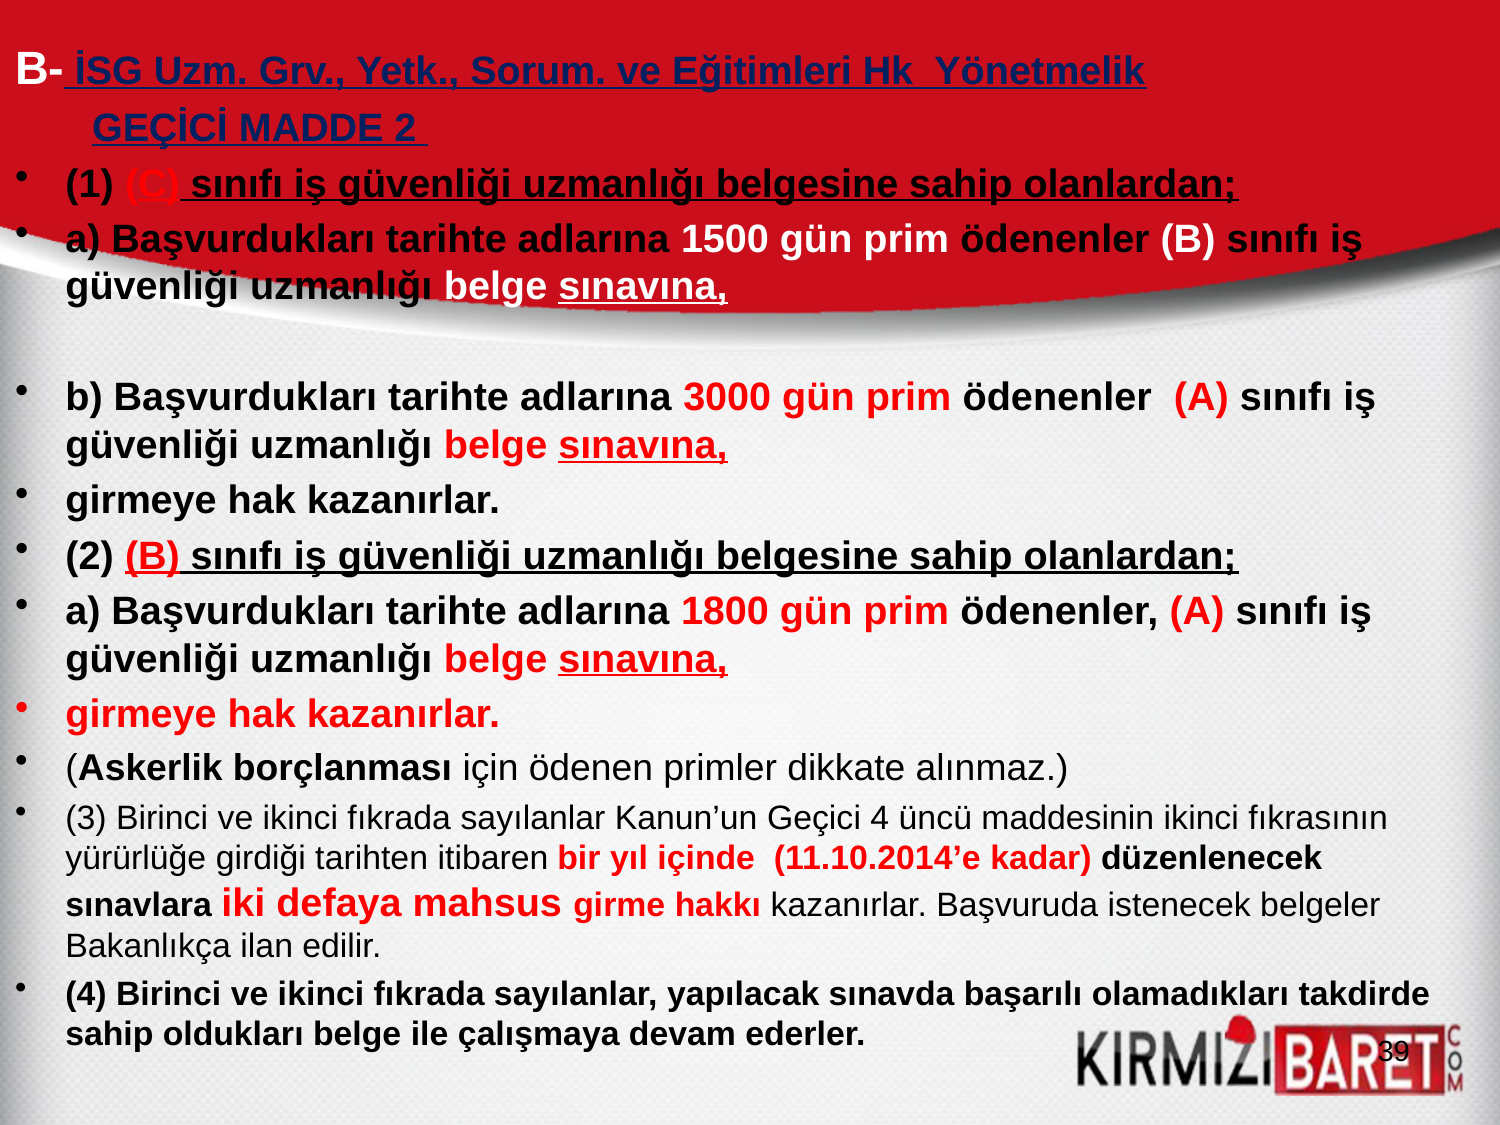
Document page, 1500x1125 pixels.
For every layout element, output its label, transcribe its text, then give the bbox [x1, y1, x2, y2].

slide_number 39 [1074, 1071, 1425, 1103]
picture [0, 0, 1500, 1125]
list B- İSG Uzm. Grv., Yetk., Sorum. ve Eğitimleri Hk Yönetmelik GEÇİCİ MADDE 2 (1) (C) sınıfı iş güvenliği uzmanlığı belgesine sahip olanlardan; a) Başvurdukları tarihte adlarına 1500 gün prim ödenenler (B) sınıfı iş güvenliği uzmanlığı belge sınavına, b) Başvurdukları tarihte adlarına 3000 gün prim ödenenler (A) sınıfı iş güvenliği uzmanlığı belge sınavına, girmeye hak kazanırlar. (2) (B) sınıfı iş güvenliği uzmanlığı belgesine sahip olanlardan; a) Başvurdukları tarihte adlarına 1800 gün prim ödenenler, (A) sınıfı iş güvenliği uzmanlığı belge sınavına, girmeye hak kazanırlar. (Askerlik borçlanması için ödenen primler dikkate alınmaz.) (3) Birinci ve ikinci fıkrada sayılanlar Kanun’un Geçici 4 üncü maddesinin ikinci fıkrasının yürürlüğe girdiği tarihten itibaren bir yıl içinde (11.10.2014’e kadar) düzenlenecek sınavlara iki defaya mahsus girme hakkı kazanırlar. Başvuruda istenecek belgeler Bakanlıkça ilan edilir. (4) Birinci ve ikinci fıkrada sayılanlar, yapılacak sınavda başarılı olamadıkları takdirde sahip oldukları belge ile çalışmaya devam ederler. [0, 30, 1471, 1071]
